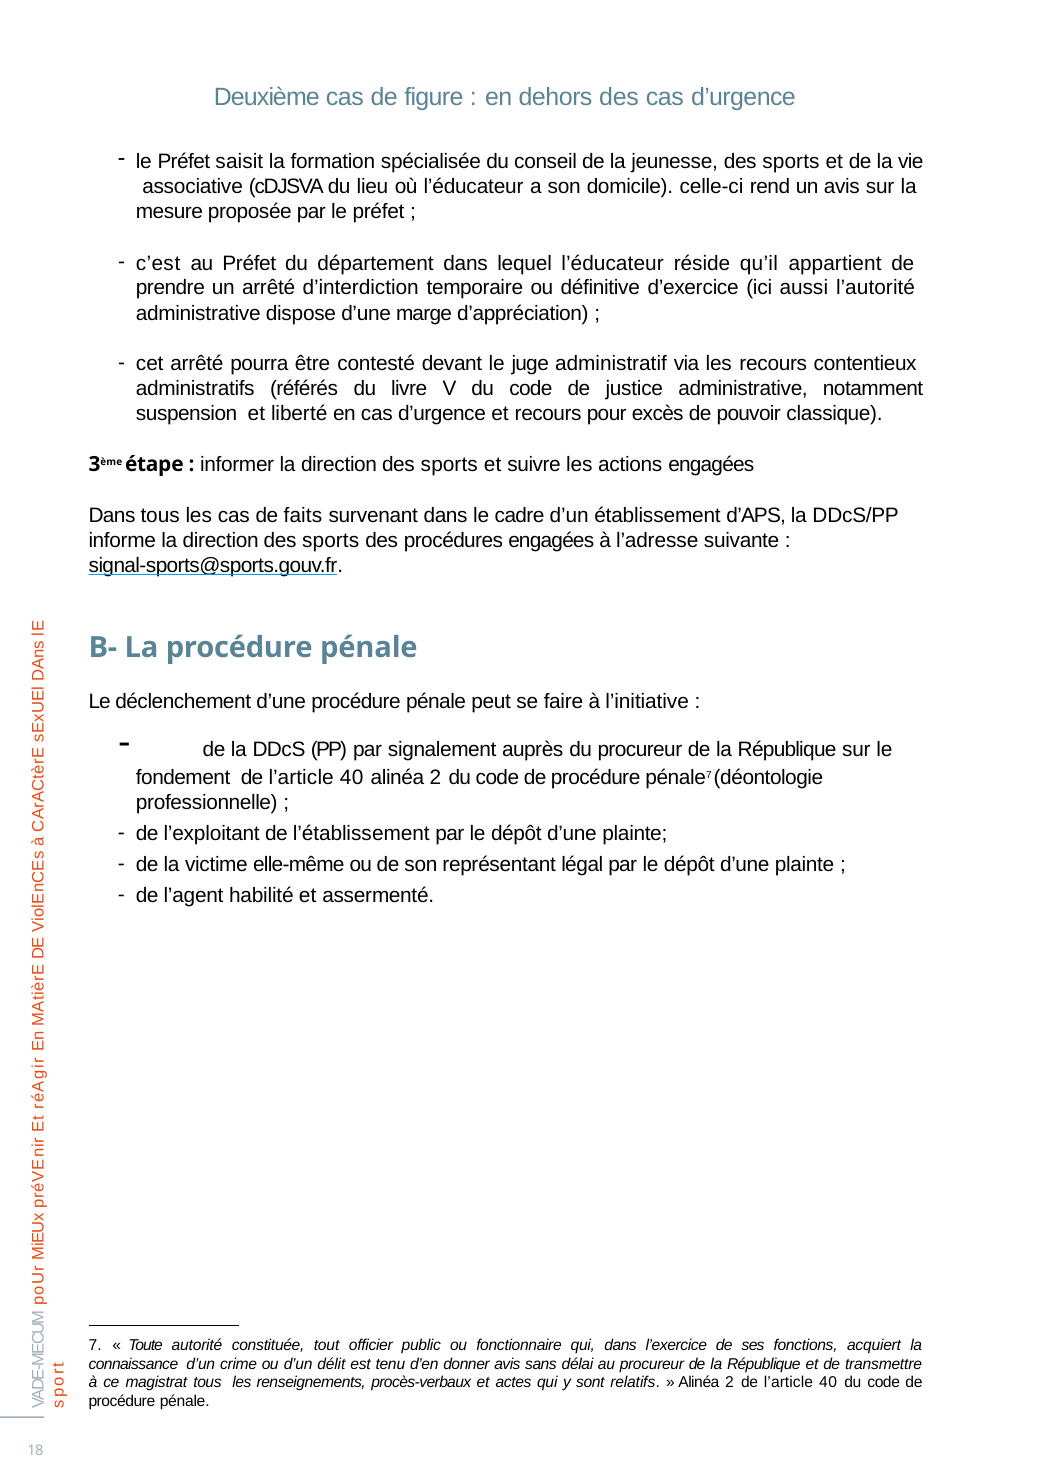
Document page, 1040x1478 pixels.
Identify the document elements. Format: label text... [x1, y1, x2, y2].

text_box Deuxième cas de figure : en dehors des cas d’urgence le Préfet saisit la formation spécialisée du conseil de la jeunesse, des sports et de la vie associative (cDJSVA du lieu où l’éducateur a son domicile). celle-ci rend un avis sur la mesure proposée par le préfet ; c’est au Préfet du département dans lequel l’éducateur réside qu’il appartient de prendre un arrêté d’interdiction temporaire ou définitive d’exercice (ici aussi l’autorité administrative dispose d’une marge d’appréciation) ; cet arrêté pourra être contesté devant le juge administratif via les recours contentieux administratifs (référés du livre V du code de justice administrative, notamment suspension et liberté en cas d’urgence et recours pour excès de pouvoir classique). 3ème étape : informer la direction des sports et suivre les actions engagées Dans tous les cas de faits survenant dans le cadre d’un établissement d’APS, la DDcS/PP informe la direction des sports des procédures engagées à l’adresse suivante : signal-sports@sports.gouv.fr. B- La procédure pénale Le déclenchement d’une procédure pénale peut se faire à l’initiative : de la DDcS (PP) par signalement auprès du procureur de la République sur le fondement de l’article 40 alinéa 2 du code de procédure pénale7 (déontologie professionnelle) ; de l’exploitant de l’établissement par le dépôt d’une plainte; de la victime elle-même ou de son représentant légal par le dépôt d’une plainte ; de l’agent habilité et assermenté. [73, 78, 933, 907]
text_box VADE-MECUM poUr MiEUx préVEnir Et réAgir En MAtièrE DE ViolEnCEs à CArACtèrE sExUEl DAns lE sport [26, 571, 51, 1332]
text_box 7. « Toute autorité constituée, tout officier public ou fonctionnaire qui, dans l’exercice de ses fonctions, acquiert la connaissance d’un crime ou d’un délit est tenu d’en donner avis sans délai au procureur de la République et de transmettre à ce magistrat tous les renseignements, procès-verbaux et actes qui y sont relatifs. » Alinéa 2 de l’article 40 du code de procédure pénale. 18 [25, 1332, 923, 1459]
